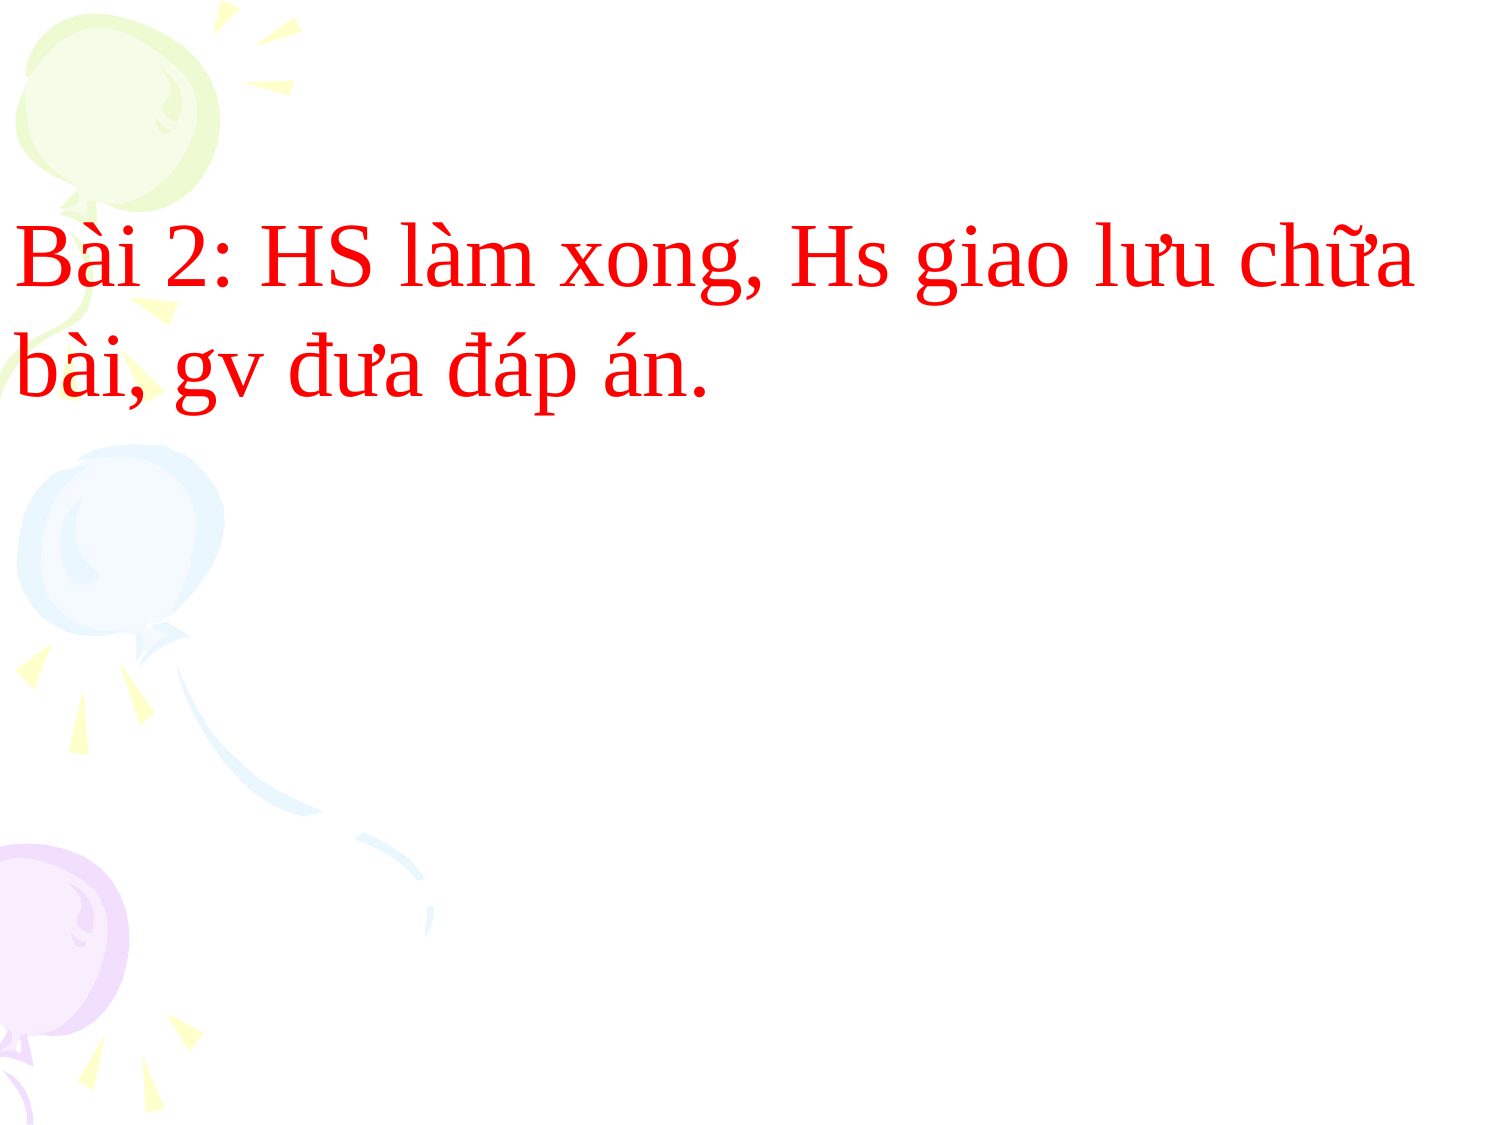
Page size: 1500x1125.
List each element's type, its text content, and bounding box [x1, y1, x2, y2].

text_box Bài 2: HS làm xong, Hs giao lưu chữa bài, gv đưa đáp án. [0, 187, 1500, 423]
